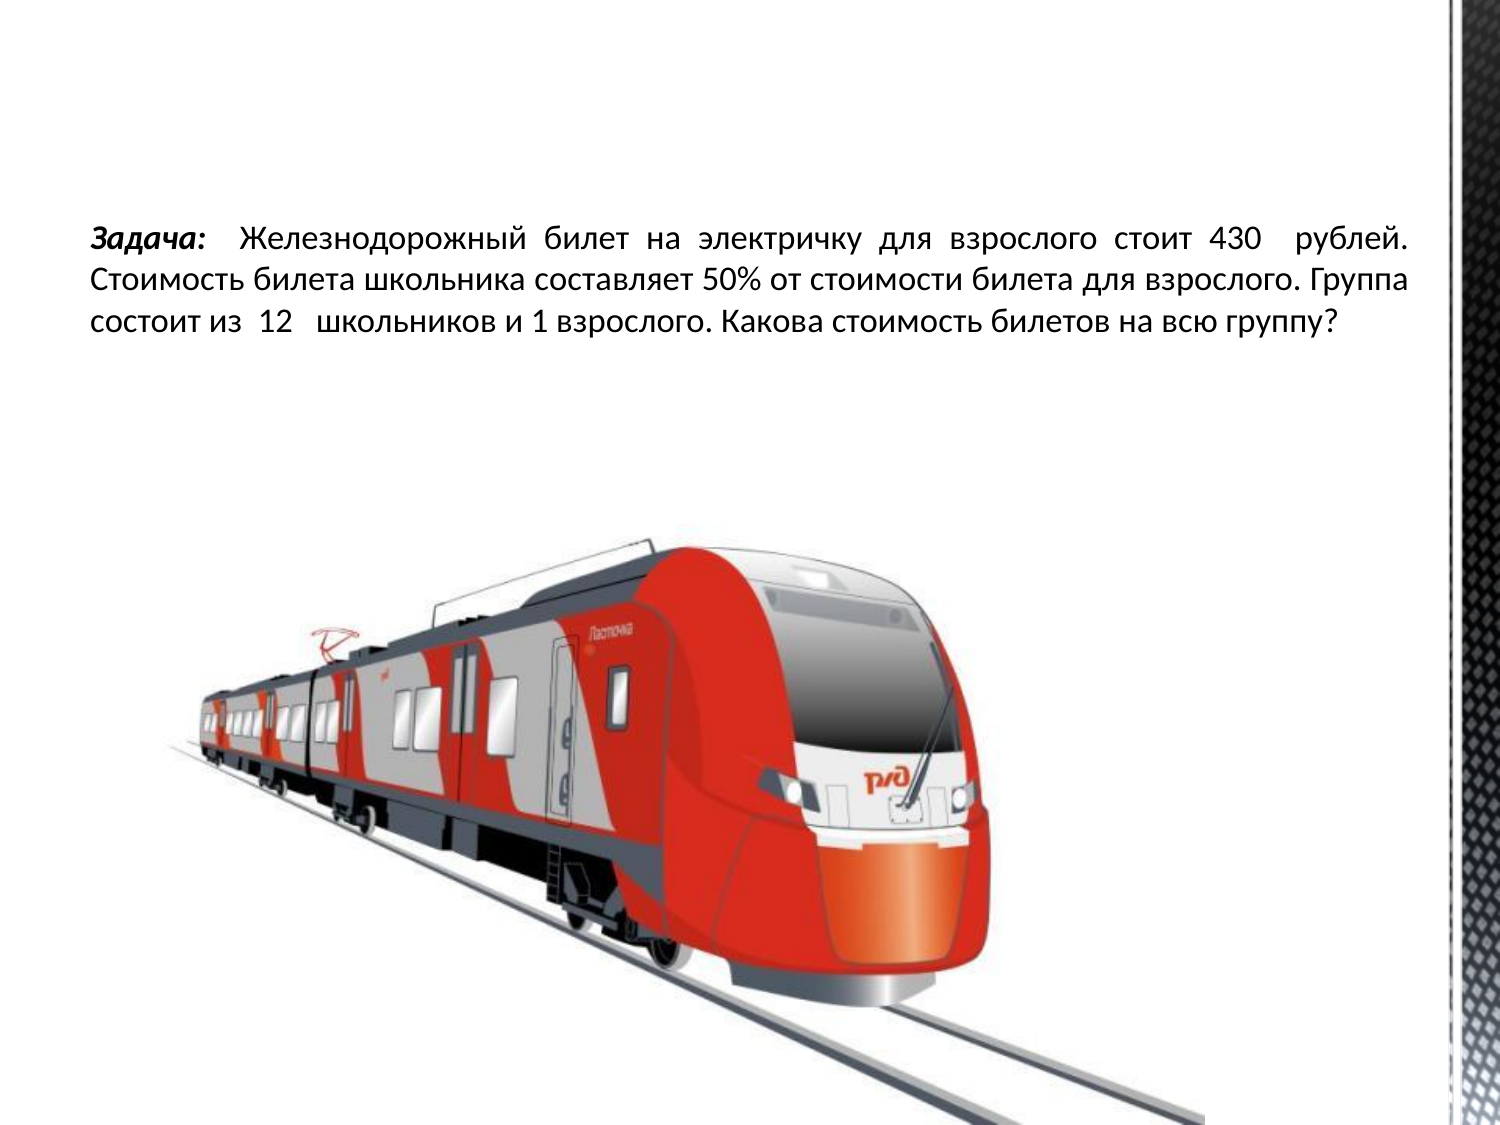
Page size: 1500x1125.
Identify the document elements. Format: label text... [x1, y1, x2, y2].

picture [1447, 0, 1500, 1125]
picture [149, 499, 1205, 1125]
title Задача: Железнодорожный билет на электричку для взрослого стоит 430 рублей. Стоимость билета школьника составляет 50% от стоимости билета для взрослого. Группа состоит из 12 школьников и 1 взрослого. Какова стоимость билетов на всю группу? [75, 162, 1425, 350]
